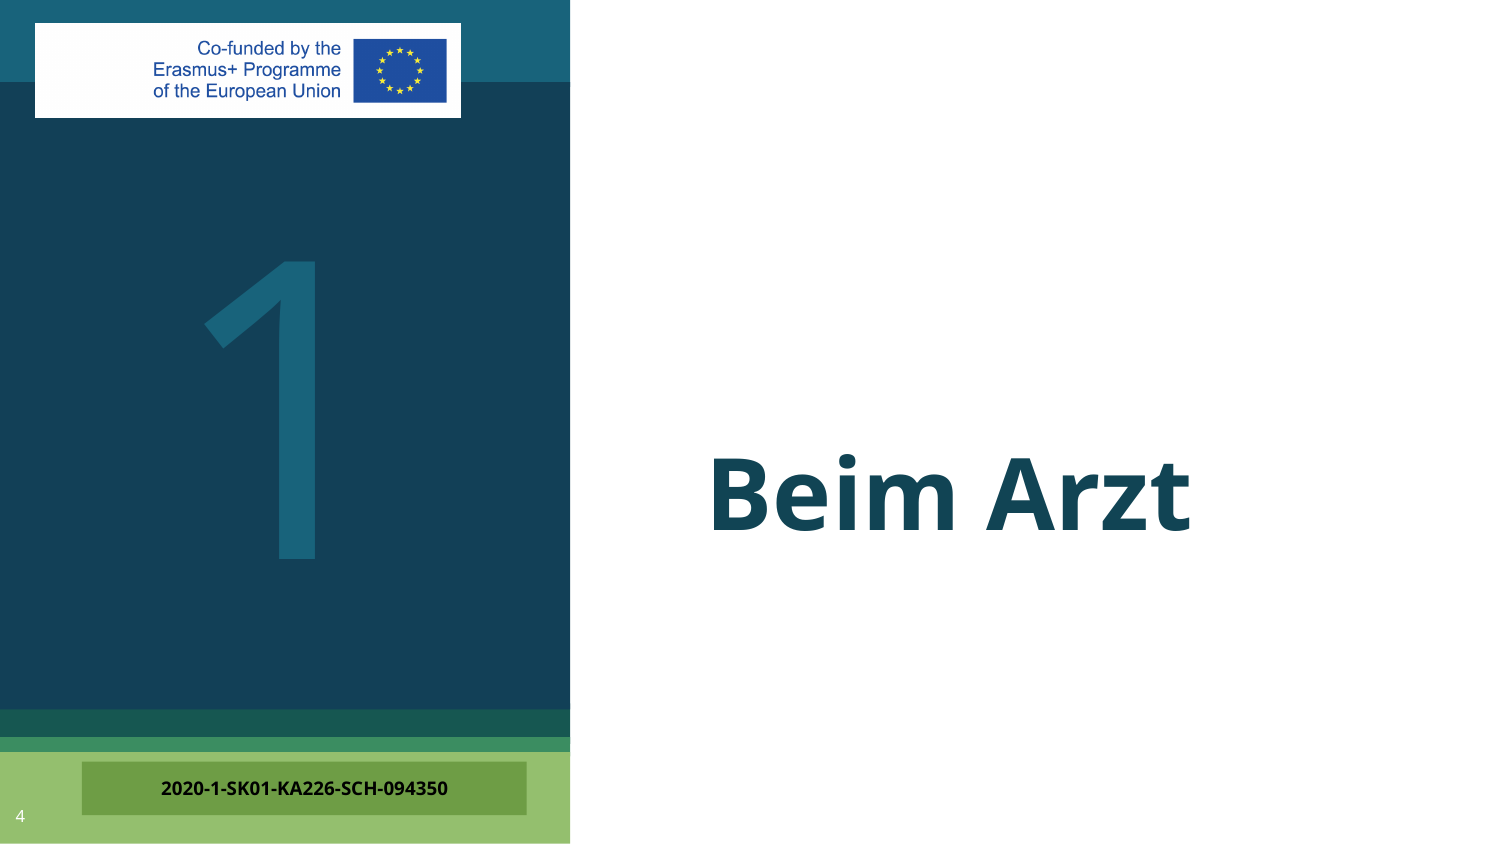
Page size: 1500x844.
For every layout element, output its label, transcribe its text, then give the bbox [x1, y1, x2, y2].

title Beim Arzt [690, 374, 1463, 566]
text_box 2020-1-SK01-KA226-SCH-094350 [81, 761, 527, 816]
text_box 1 [0, 82, 575, 703]
picture [34, 23, 461, 118]
text_box ‹#› [0, 790, 49, 844]
